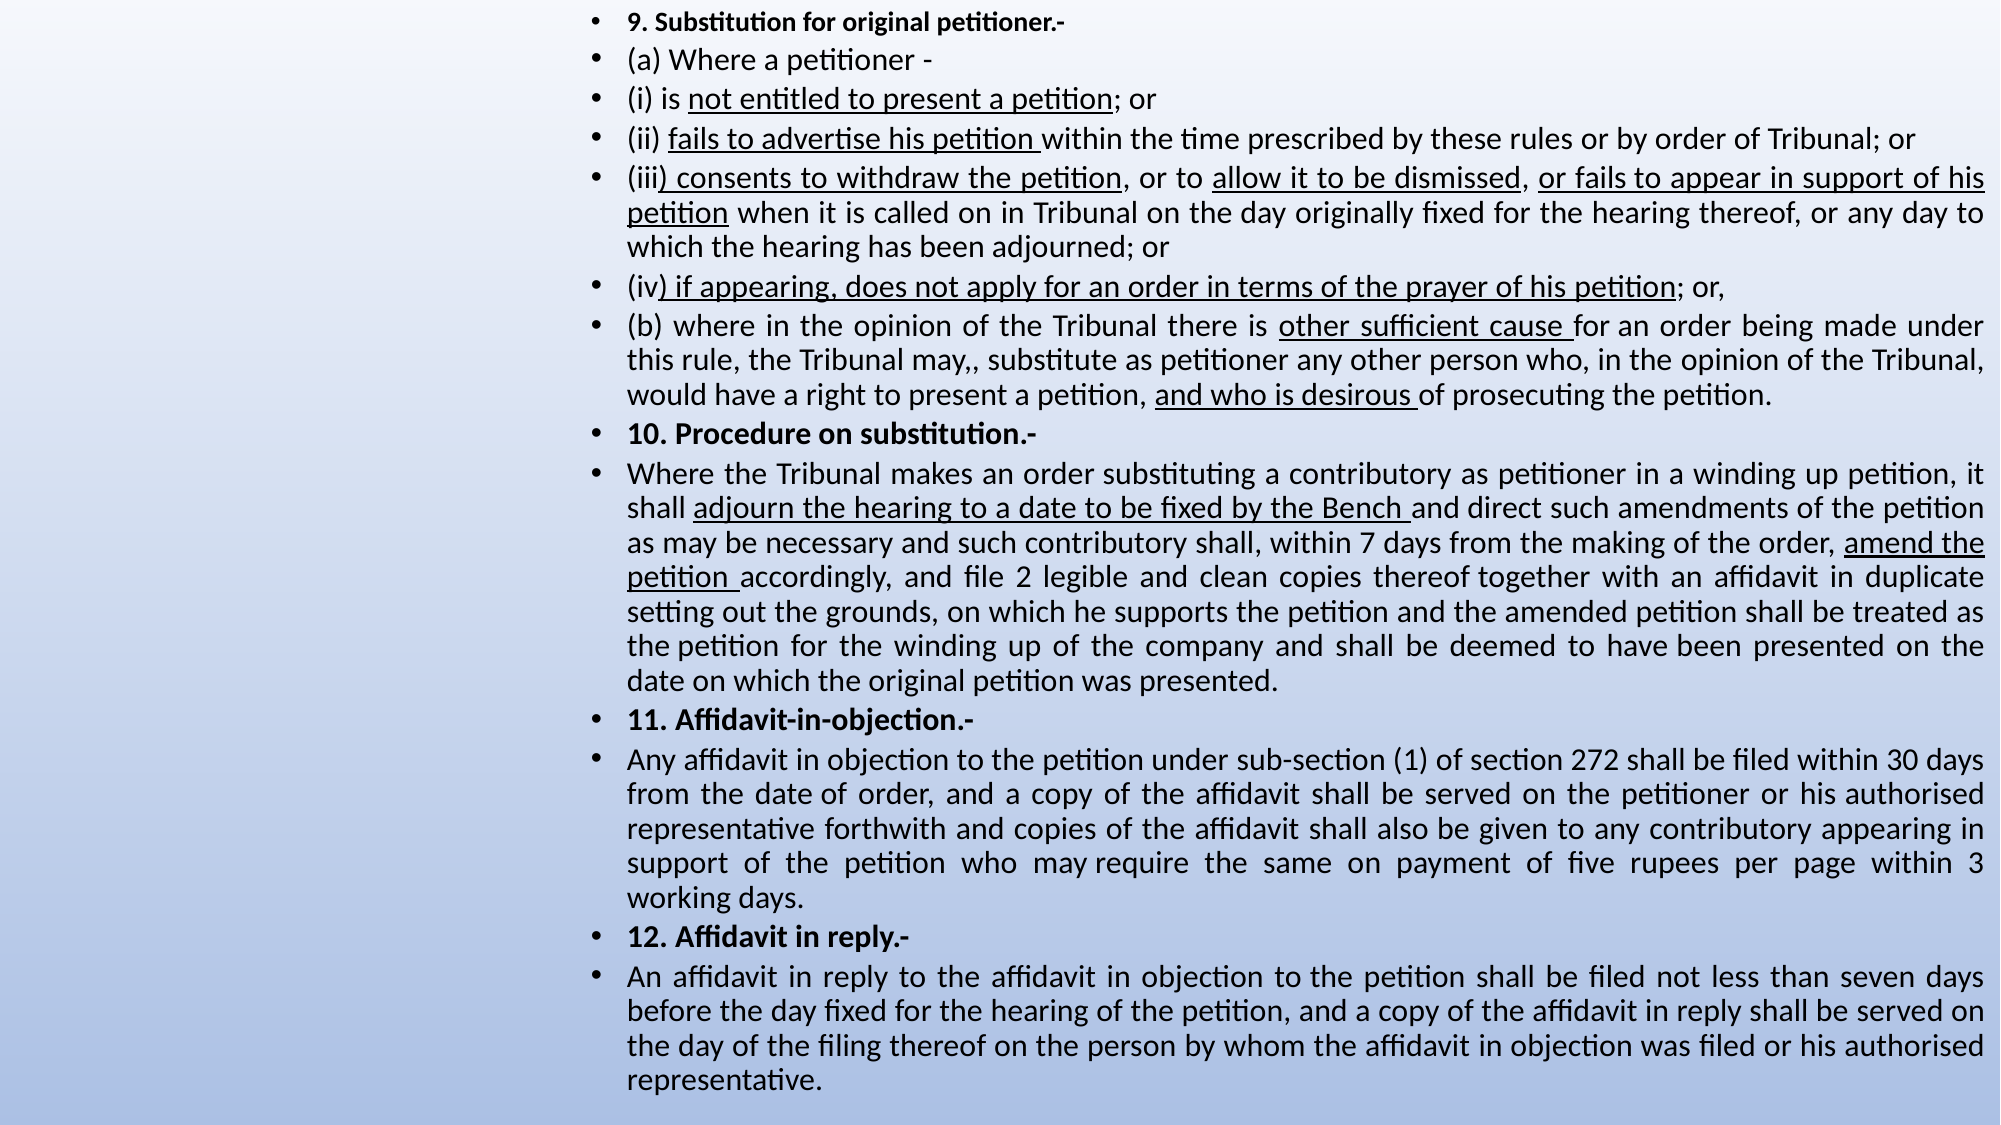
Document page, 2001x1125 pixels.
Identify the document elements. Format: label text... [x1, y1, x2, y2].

list 9. Substitution for original petitioner.- (a) Where a petitioner - (i) is not entitled to present a petition; or (ii) fails to advertise his petition within the time prescribed by these rules or by order of Tribunal; or (iii) consents to withdraw the petition, or to allow it to be dismissed, or fails to appear in support of his petition when it is called on in Tribunal on the day originally fixed for the hearing thereof, or any day to which the hearing has been adjourned; or (iv) if appearing, does not apply for an order in terms of the prayer of his petition; or, (b) where in the opinion of the Tribunal there is other sufficient cause for an order being made under this rule, the Tribunal may,, substitute as petitioner any other person who, in the opinion of the Tribunal, would have a right to present a petition, and who is desirous of prosecuting the petition. 10. Procedure on substitution.- Where the Tribunal makes an order substituting a contributory as petitioner in a winding up petition, it shall adjourn the hearing to a date to be fixed by the Bench and direct such amendments of the petition as may be necessary and such contributory shall, within 7 days from the making of the order, amend the petition accordingly, and file 2 legible and clean copies thereof together with an affidavit in duplicate setting out the grounds, on which he supports the petition and the amended petition shall be treated as the petition for the winding up of the company and shall be deemed to have been presented on the date on which the original petition was presented. 11. Affidavit-in-objection.- Any affidavit in objection to the petition under sub-section (1) of section 272 shall be filed within 30 days from the date of order, and a copy of the affidavit shall be served on the petitioner or his authorised representative forthwith and copies of the affidavit shall also be given to any contributory appearing in support of the petition who may require the same on payment of five rupees per page within 3 working days. 12. Affidavit in reply.- An affidavit in reply to the affidavit in objection to the petition shall be filed not less than seven days before the day fixed for the hearing of the petition, and a copy of the affidavit in reply shall be served on the day of the filing thereof on the person by whom the affidavit in objection was filed or his authorised representative. [575, 0, 2000, 1125]
